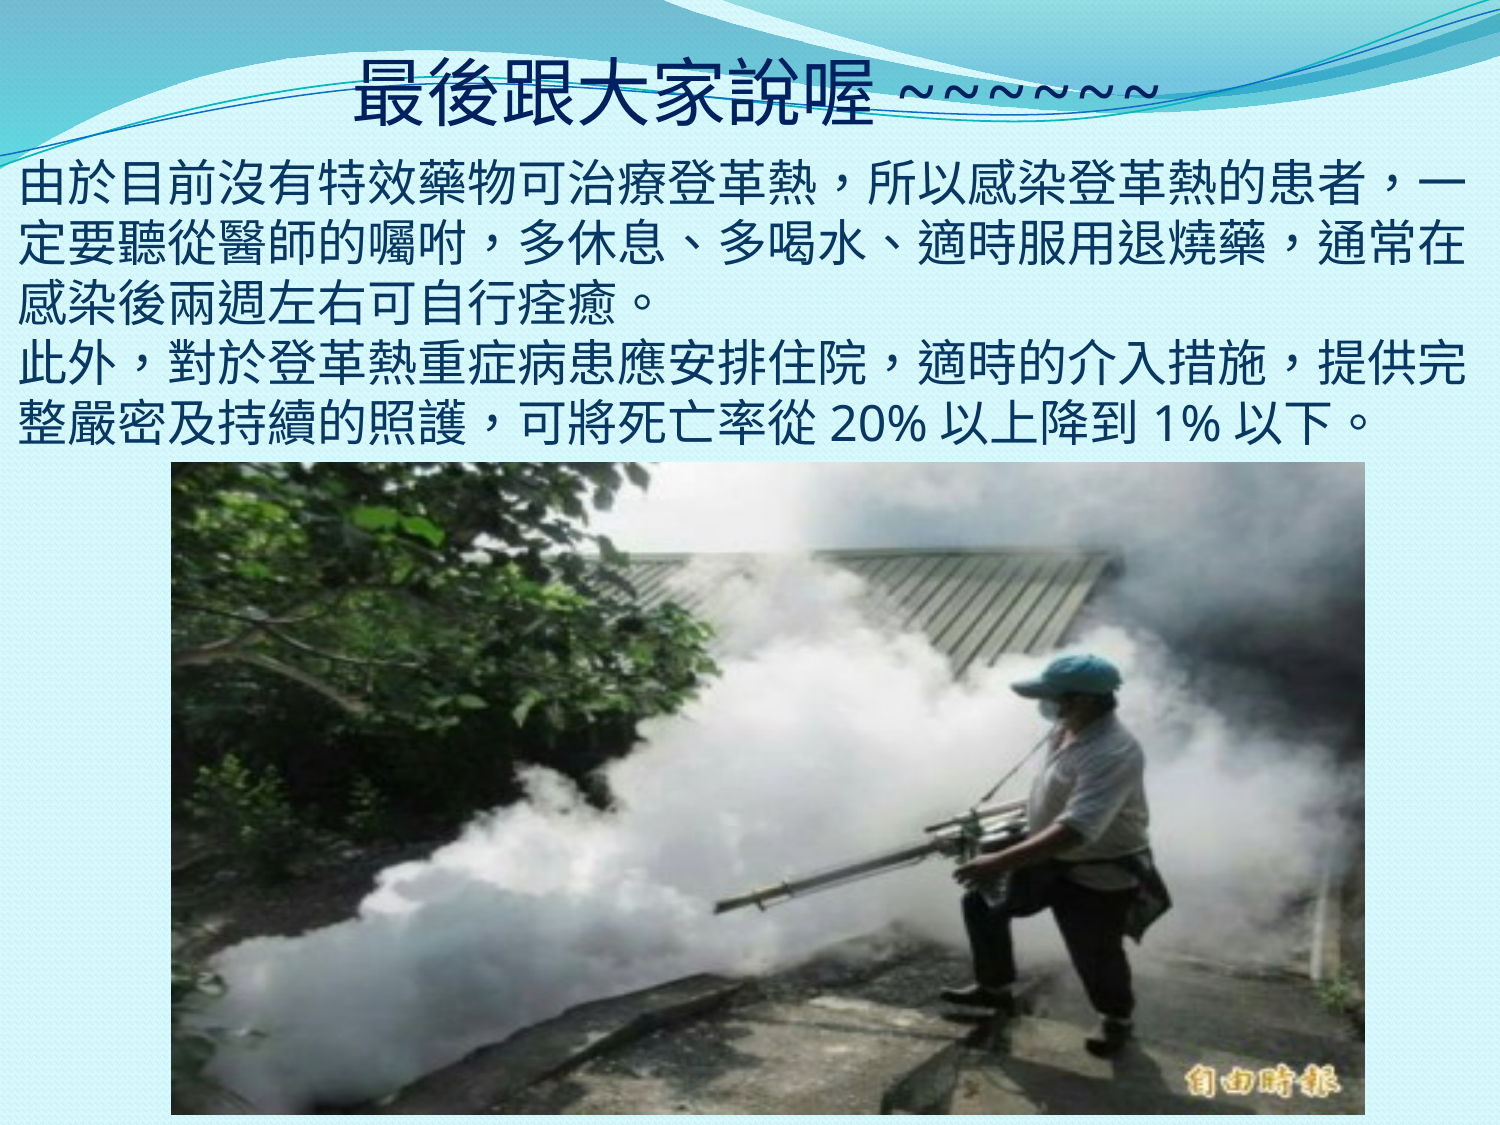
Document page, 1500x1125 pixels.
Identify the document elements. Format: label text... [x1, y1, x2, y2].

picture [170, 462, 1365, 1116]
text_box 由於目前沒有特效藥物可治療登革熱，所以感染登革熱的患者，一定要聽從醫師的囑咐，多休息、多喝水、適時服用退燒藥，通常在感染後兩週左右可自行痊癒。 此外，對於登革熱重症病患應安排住院，適時的介入措施，提供完整嚴密及持續的照護，可將死亡率從20%以上降到1%以下。 [2, 144, 1500, 460]
text_box 最後跟大家說喔~~~~~~ [336, 38, 1235, 144]
